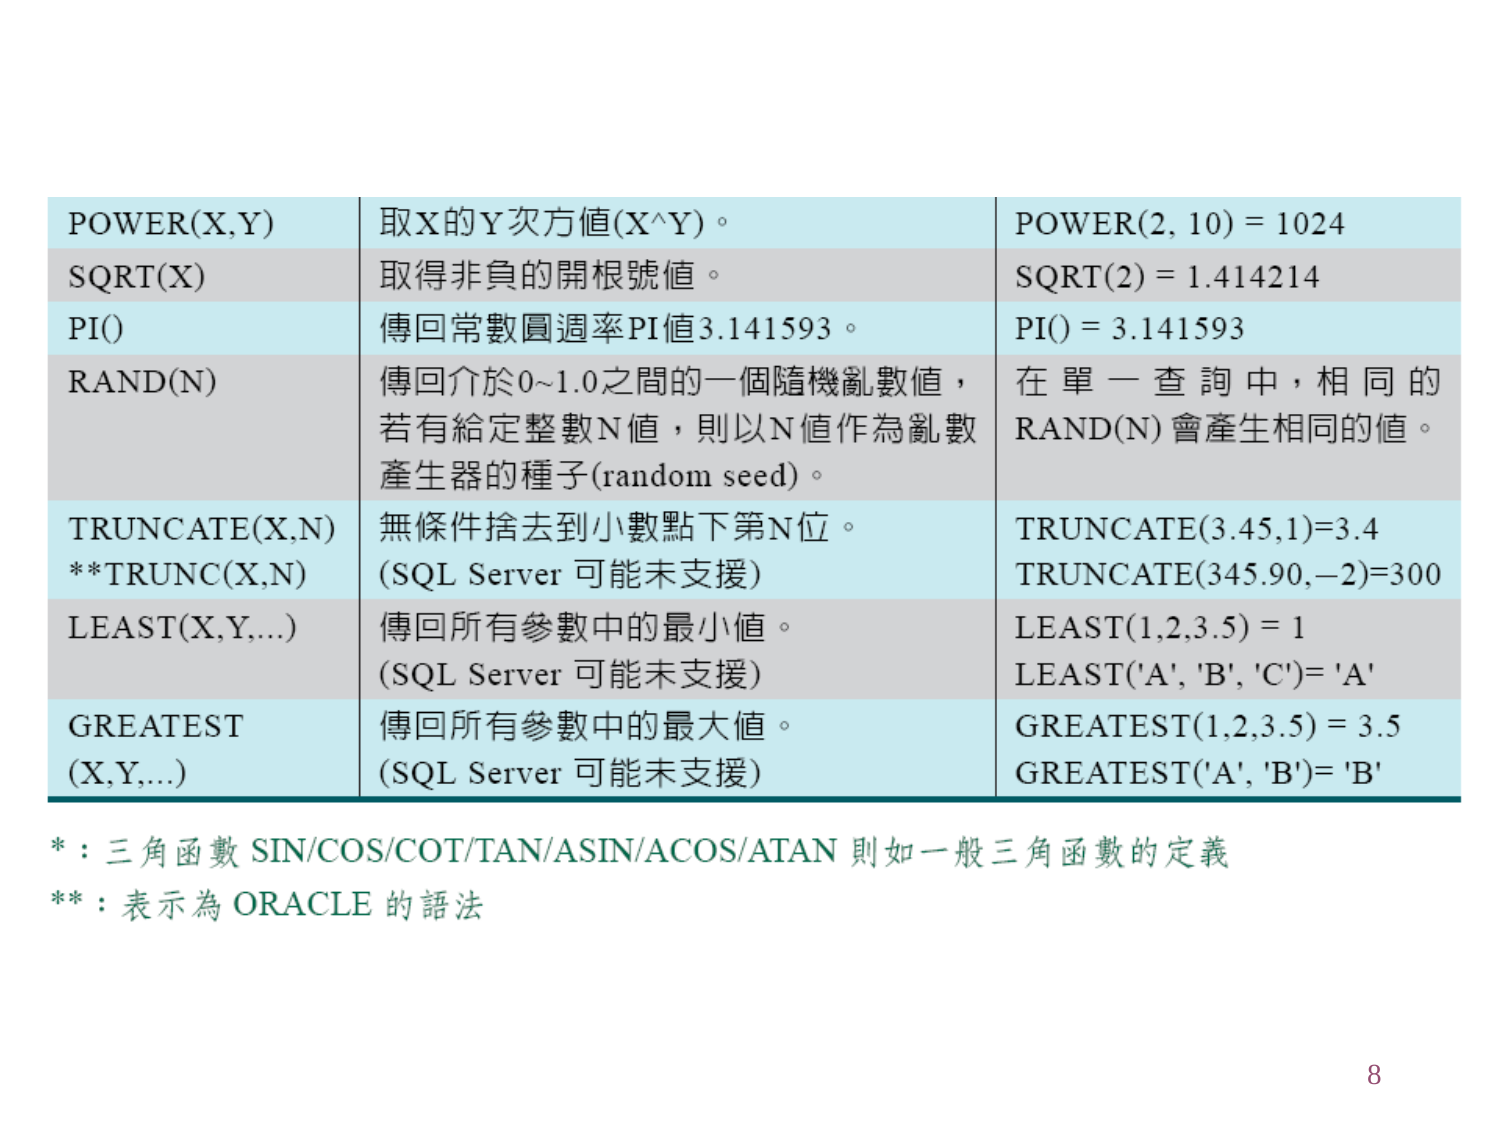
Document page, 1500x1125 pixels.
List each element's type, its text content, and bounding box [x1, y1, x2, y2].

slide_number 8 [1059, 1042, 1397, 1103]
picture [34, 197, 1466, 928]
